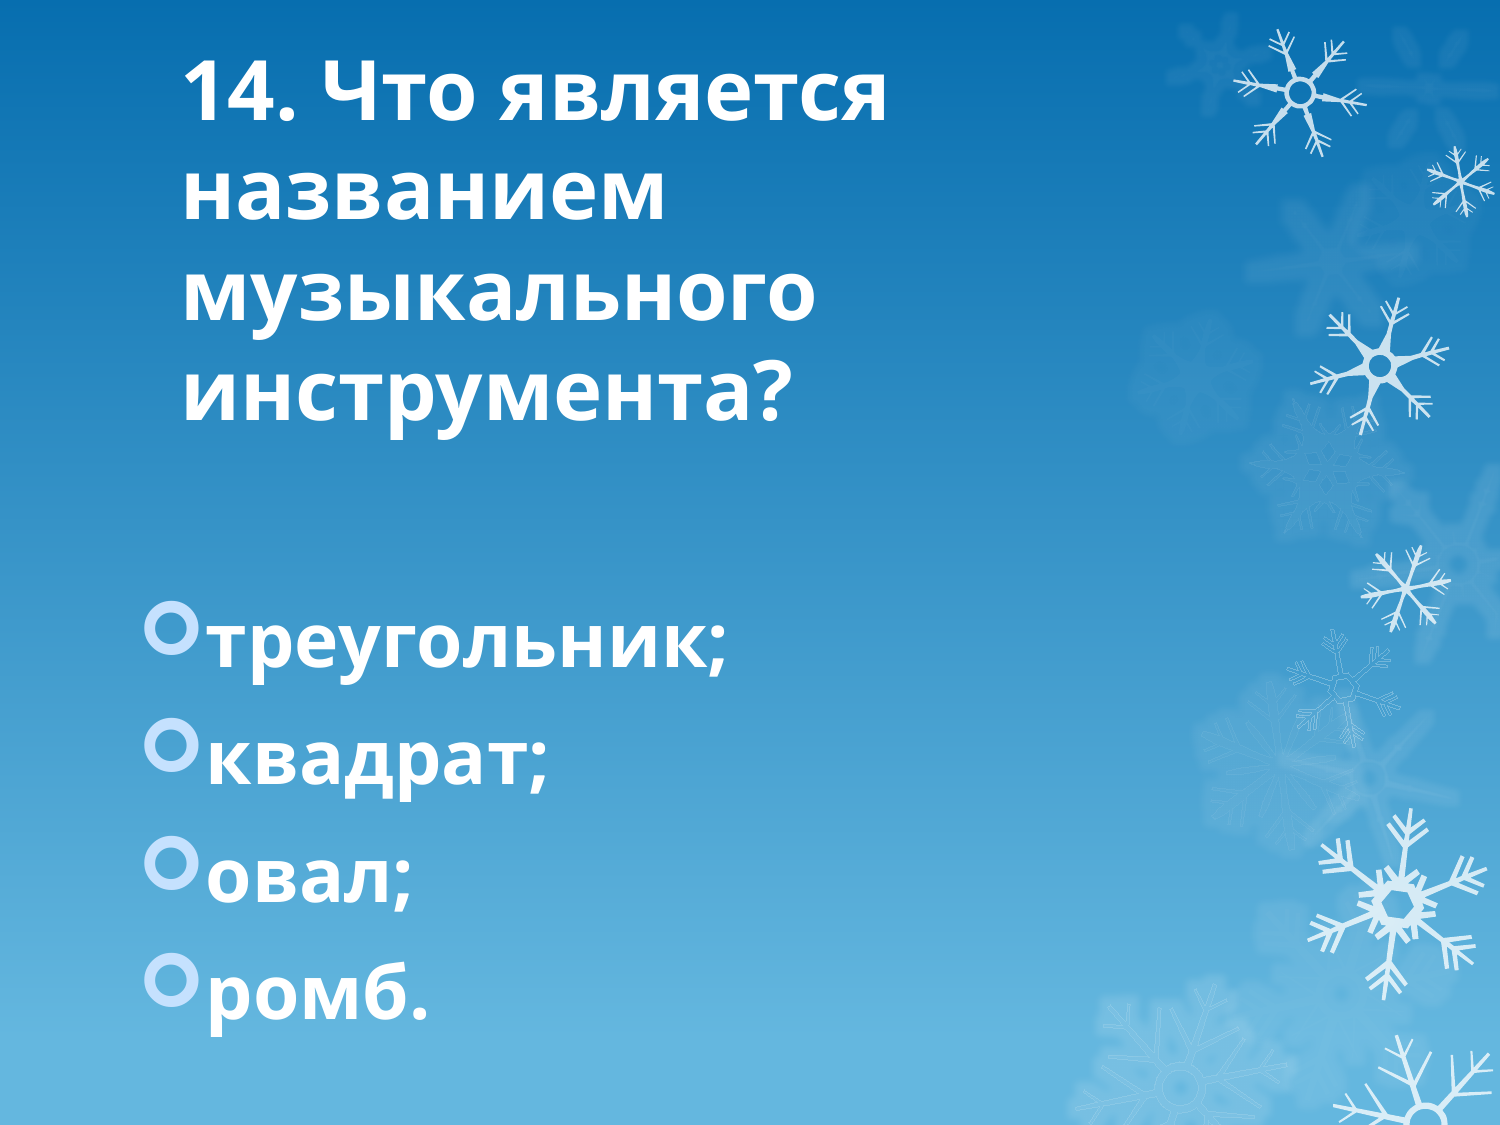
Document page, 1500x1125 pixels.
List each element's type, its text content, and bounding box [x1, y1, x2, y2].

title 14. Что является названием музыкального инструмента? [165, 110, 1335, 263]
list треугольник; квадрат; овал; ромб. [123, 550, 1293, 1077]
